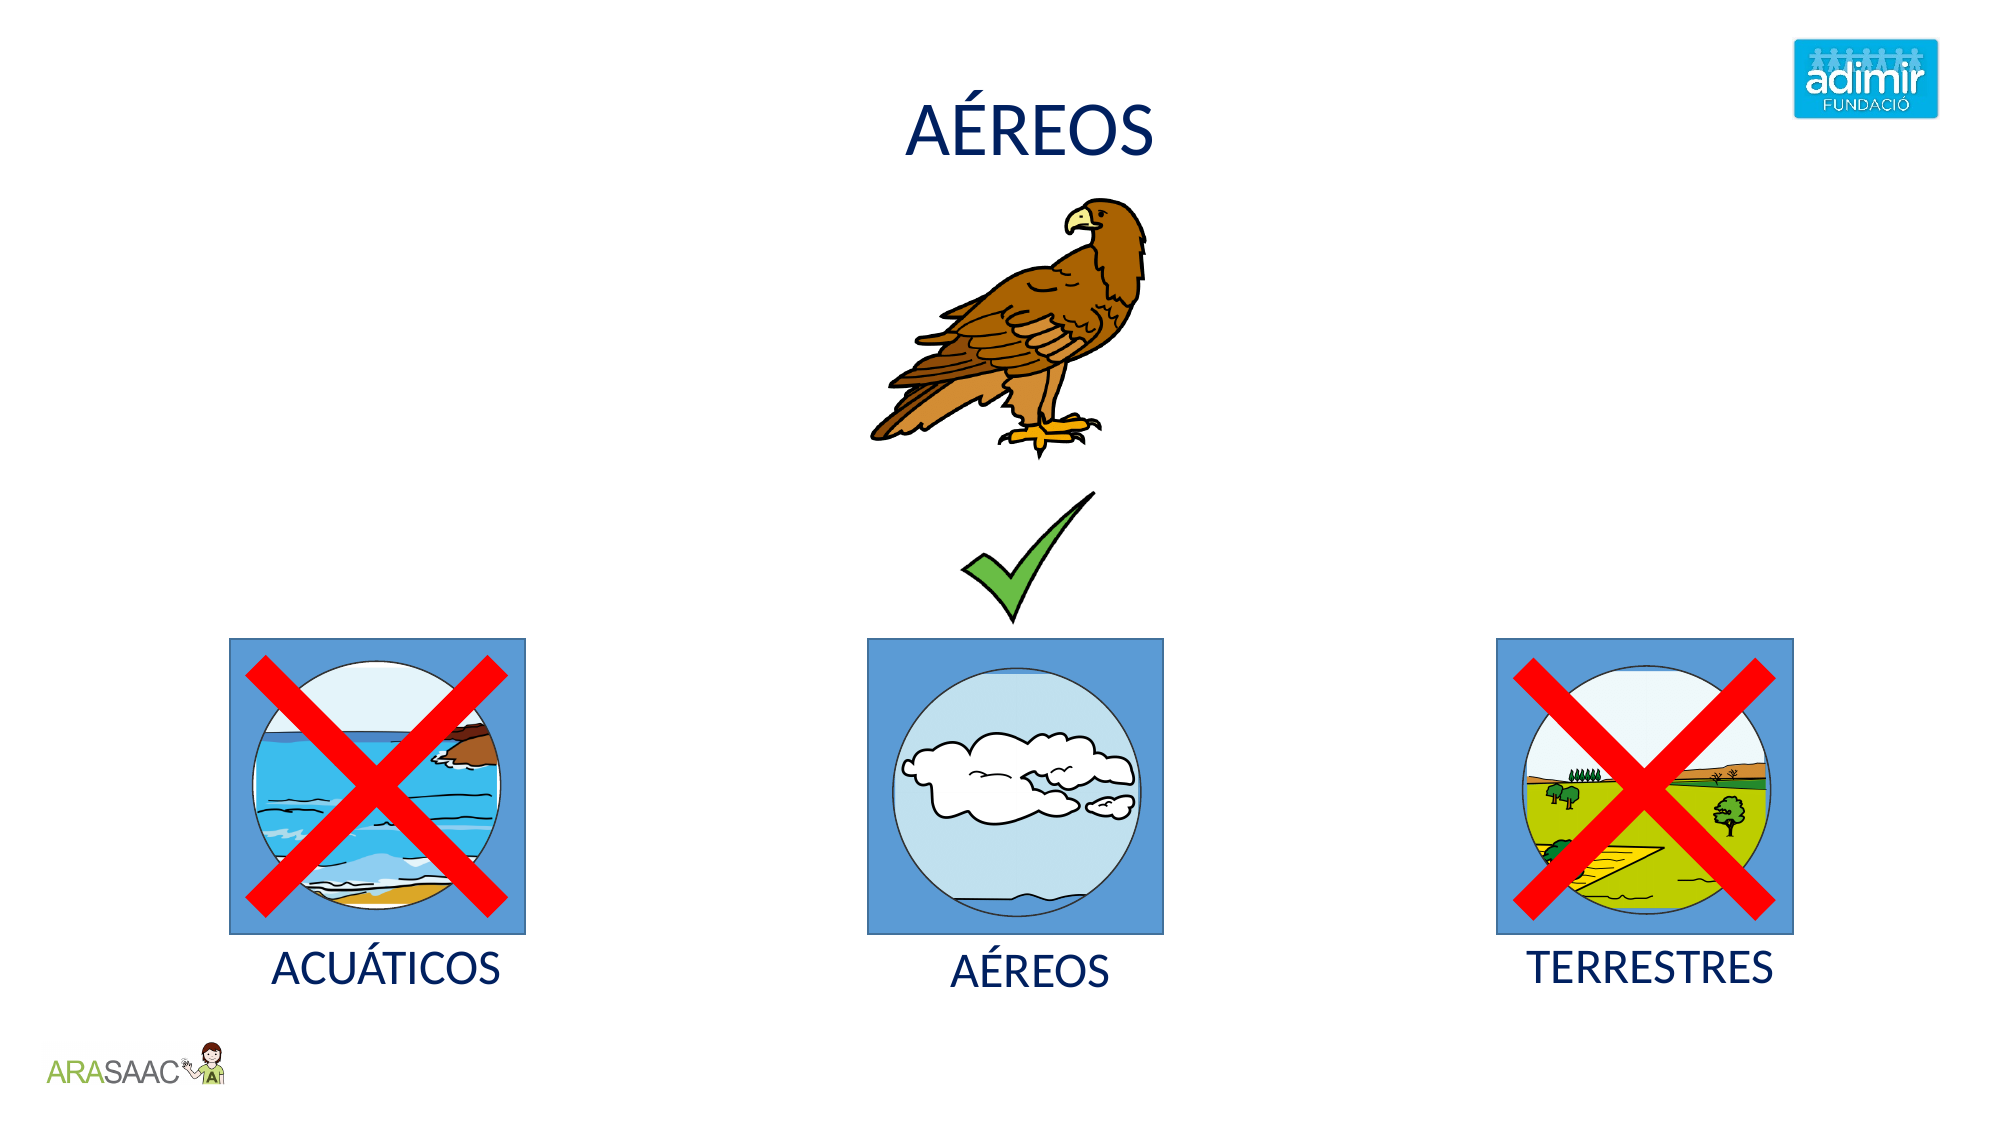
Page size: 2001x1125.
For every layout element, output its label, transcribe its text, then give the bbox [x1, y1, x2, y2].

picture [41, 1040, 230, 1085]
picture [852, 166, 1164, 638]
text_box AÉREOS [814, 93, 1217, 178]
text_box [229, 638, 526, 935]
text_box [1497, 638, 1793, 935]
text_box ACUÁTICOS [226, 938, 529, 999]
text_box TERRESTRES [1481, 936, 1803, 998]
picture [1792, 37, 1940, 121]
text_box AÉREOS [864, 940, 1167, 1002]
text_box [867, 638, 1164, 935]
